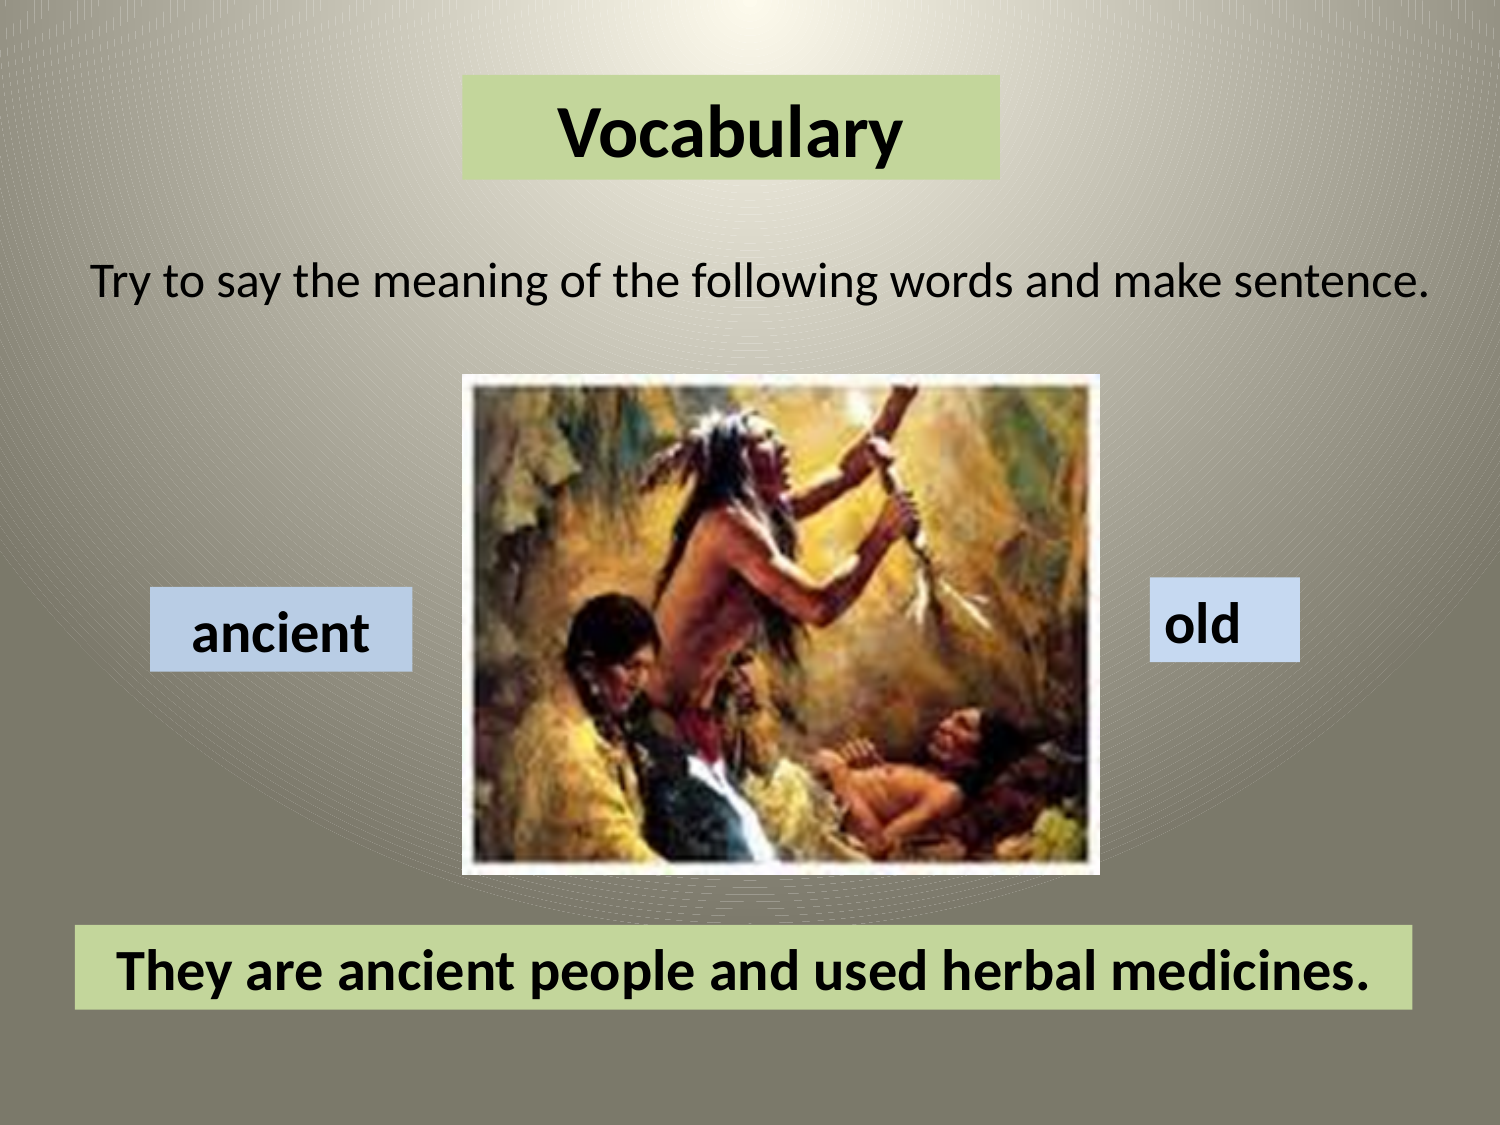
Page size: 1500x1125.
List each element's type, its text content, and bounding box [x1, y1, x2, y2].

text_box They are ancient people and used herbal medicines. [74, 924, 1413, 1010]
text_box old [1149, 577, 1300, 663]
picture [462, 374, 1101, 875]
text_box Vocabulary [462, 74, 1000, 180]
text_box ancient [150, 586, 413, 672]
text_box Try to say the meaning of the following words and make sentence. [75, 239, 1463, 315]
